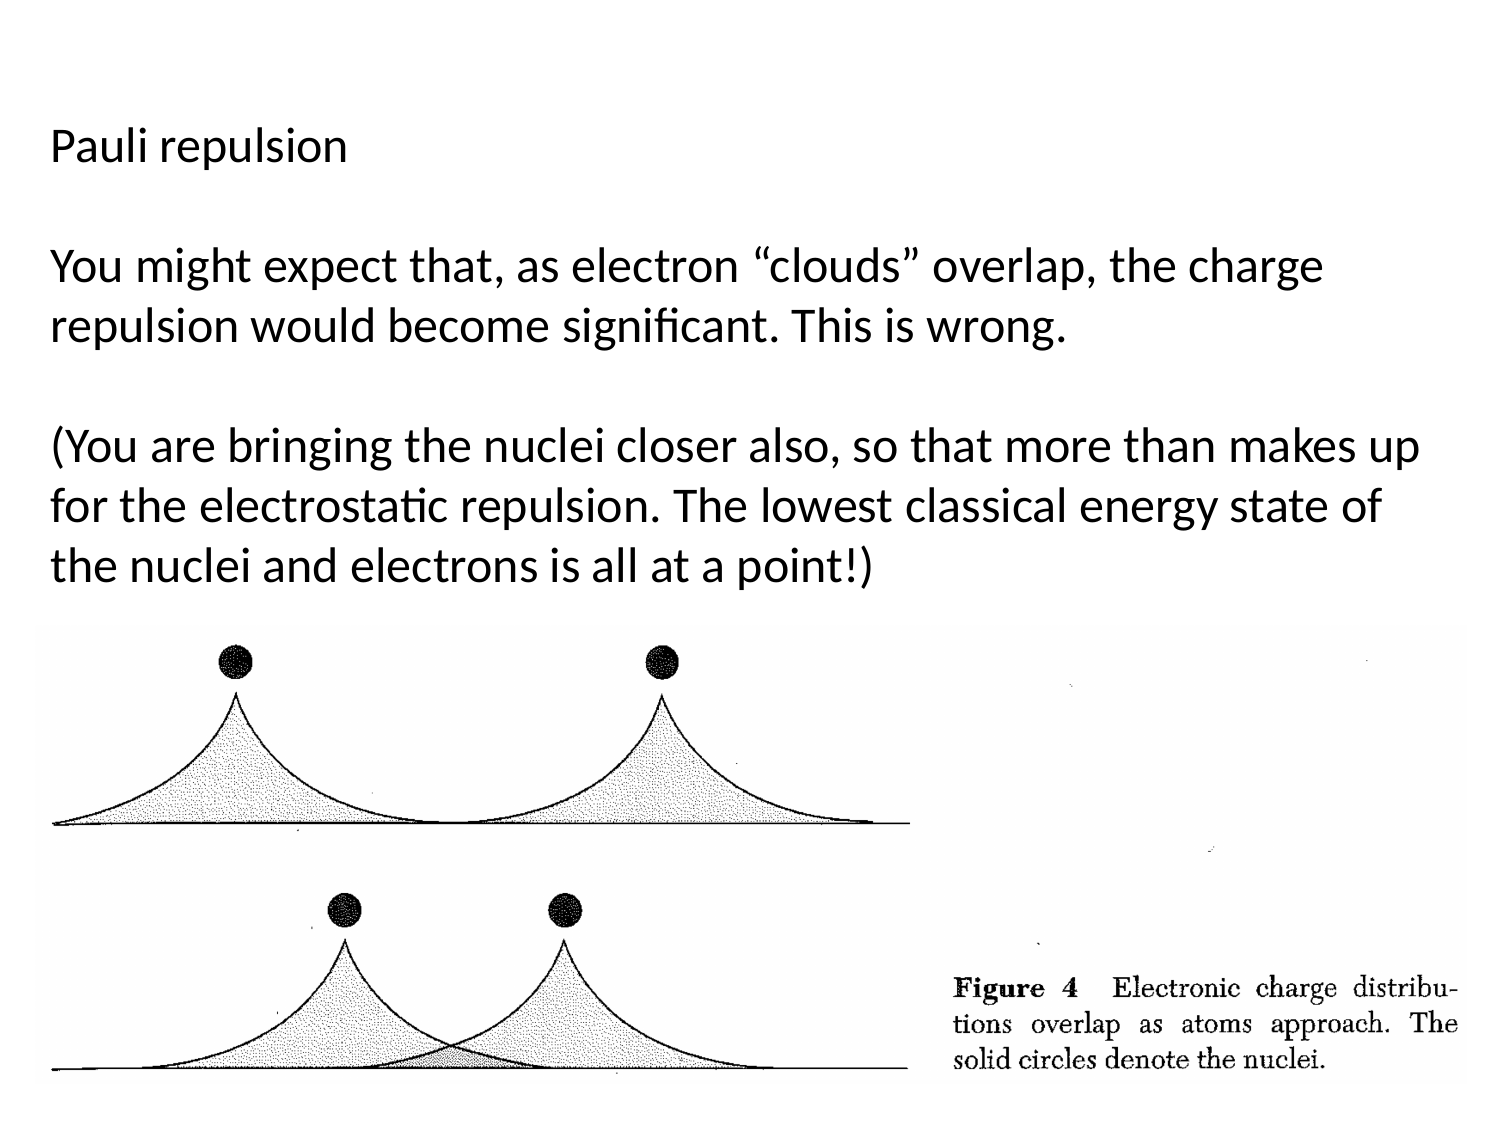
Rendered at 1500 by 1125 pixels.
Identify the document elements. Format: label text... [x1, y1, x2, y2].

picture [35, 625, 1467, 1084]
title Pauli repulsion You might expect that, as electron “clouds” overlap, the charge repulsion would become significant. This is wrong. (You are bringing the nuclei closer also, so that more than makes up for the electrostatic repulsion. The lowest classical energy state of the nuclei and electrons is all at a point!) [35, 56, 1471, 630]
